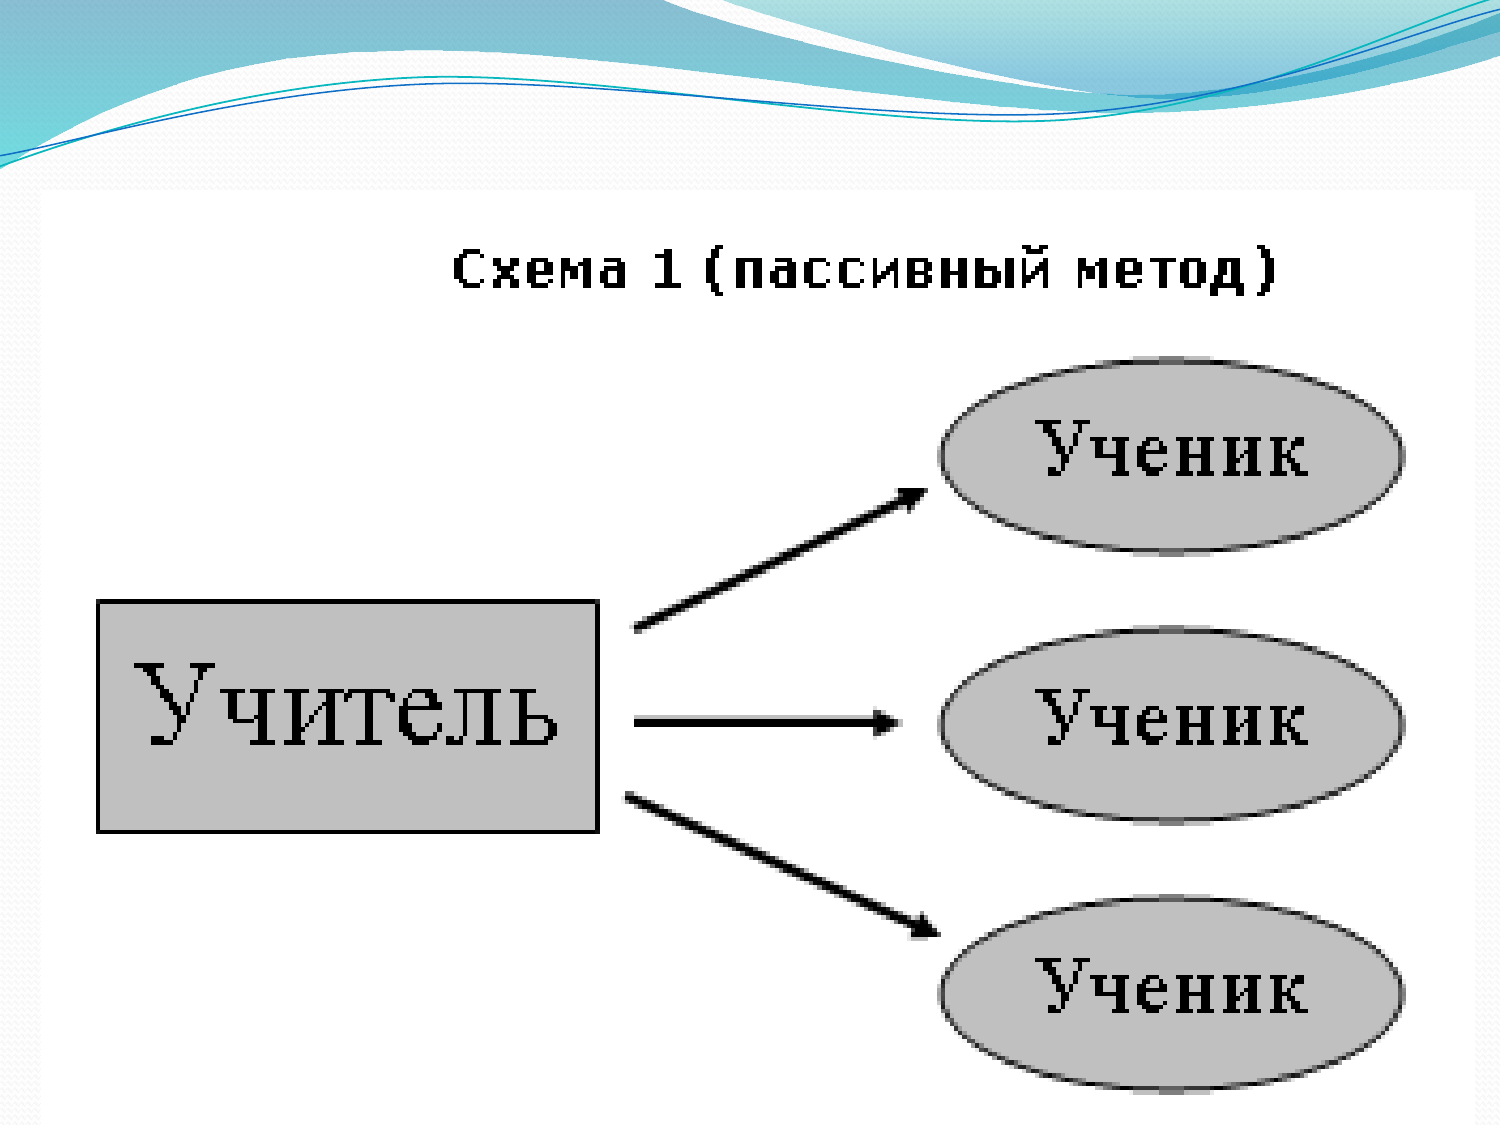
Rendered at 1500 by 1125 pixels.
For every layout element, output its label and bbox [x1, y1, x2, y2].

picture [41, 190, 1476, 1125]
